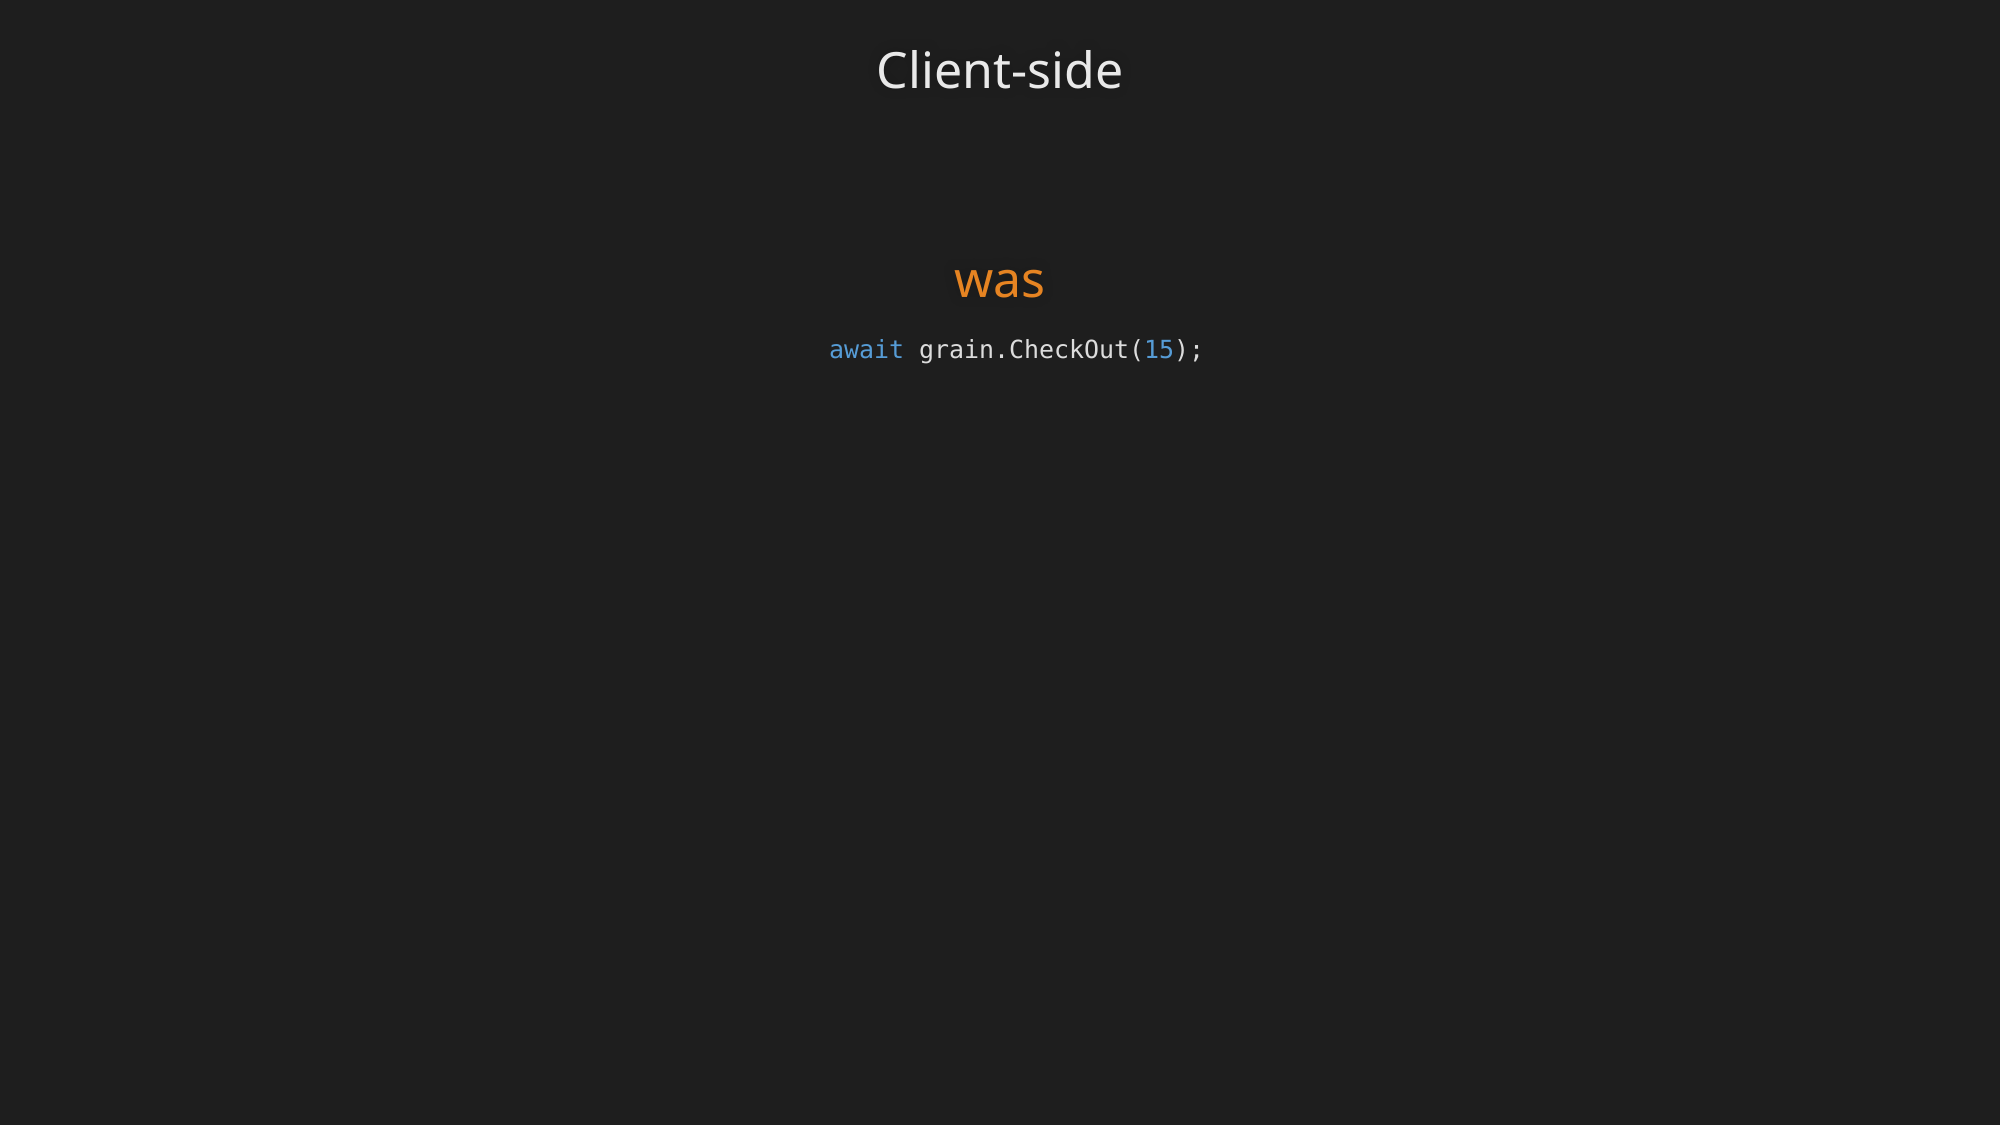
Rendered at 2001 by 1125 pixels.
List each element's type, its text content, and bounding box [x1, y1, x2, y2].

text_box was [939, 240, 1061, 316]
text_box await grain.CheckOut(15); [814, 326, 1220, 371]
text_box Client-side [861, 30, 1139, 106]
